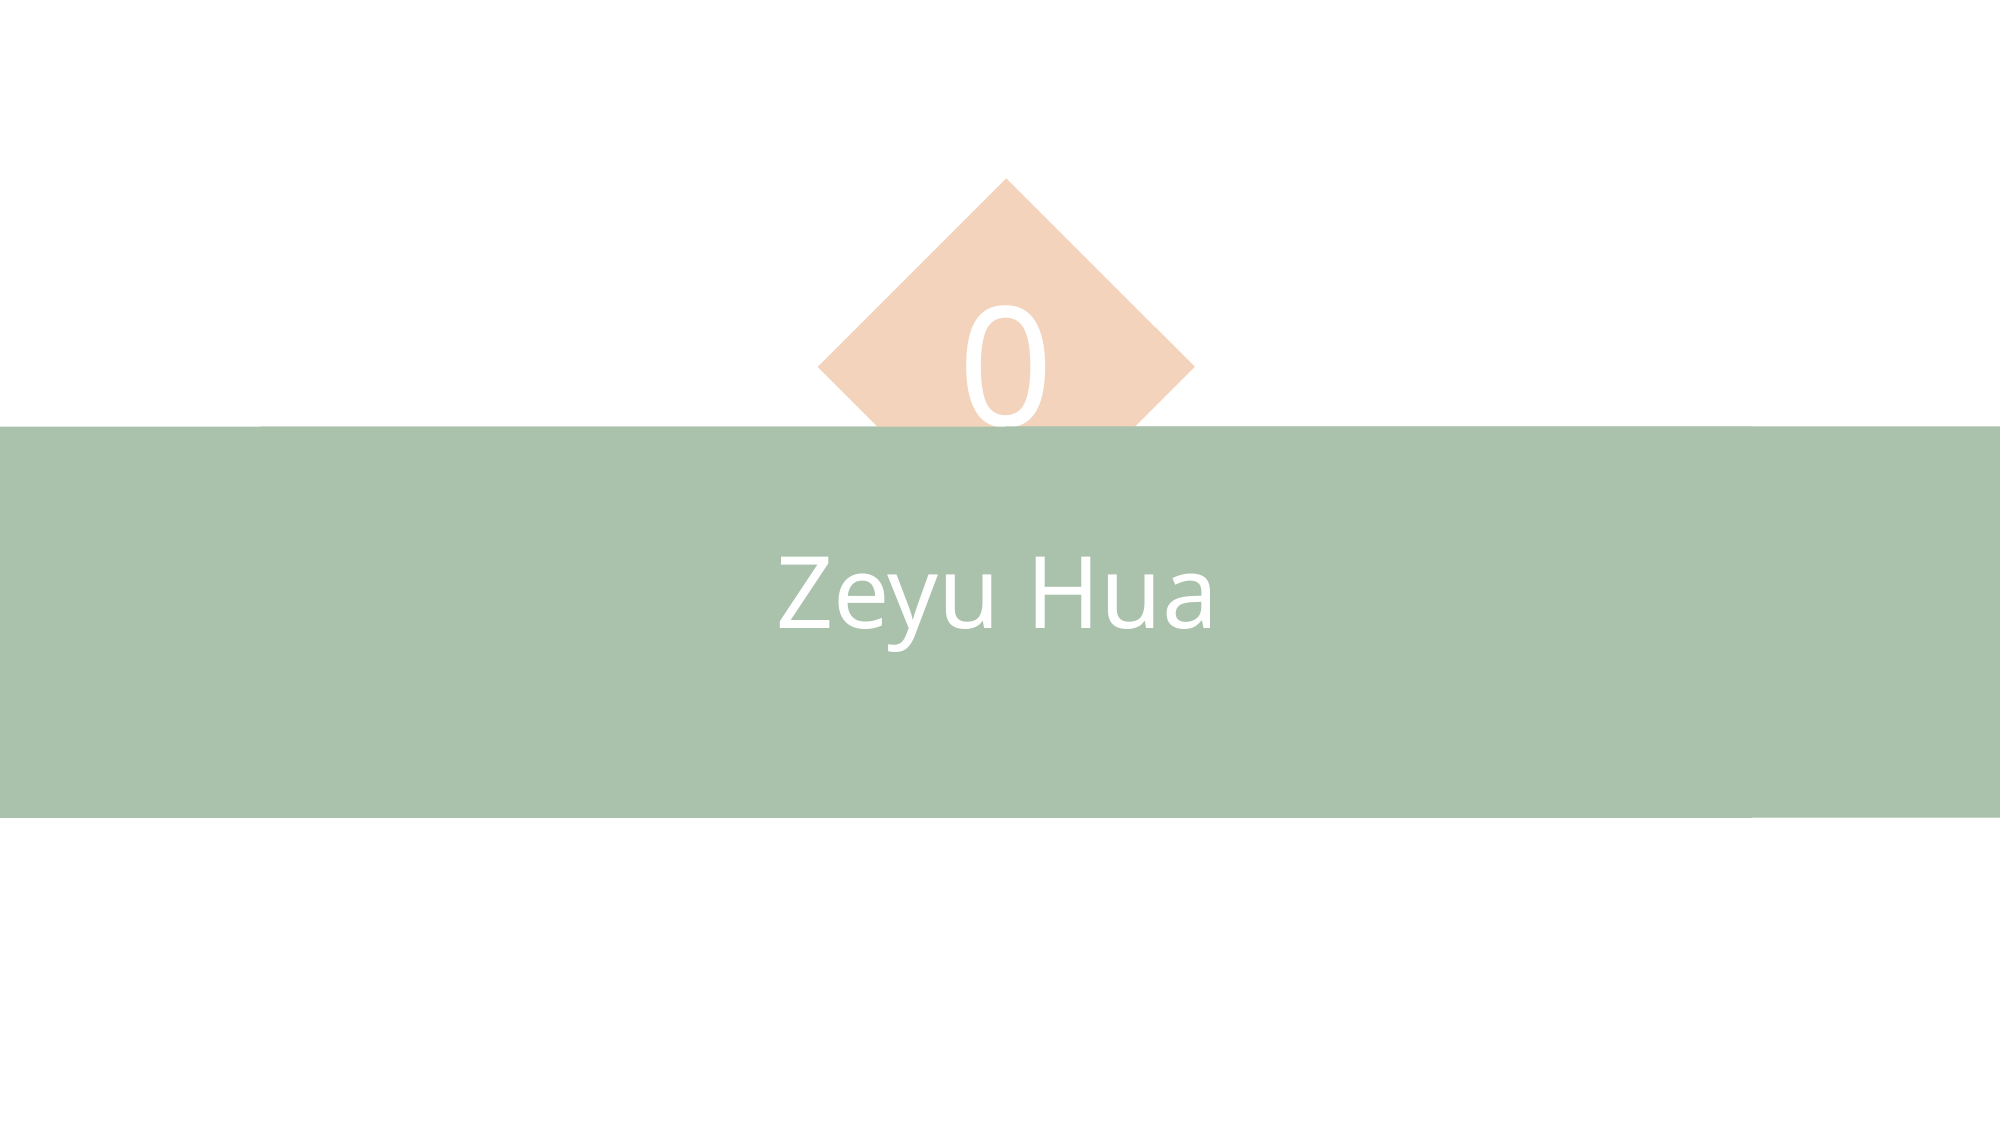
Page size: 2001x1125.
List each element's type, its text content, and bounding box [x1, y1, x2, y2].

text_box Zeyu Hua [761, 521, 1234, 657]
text_box [0, 426, 1005, 819]
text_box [817, 178, 1195, 556]
text_box [1005, 425, 2000, 819]
